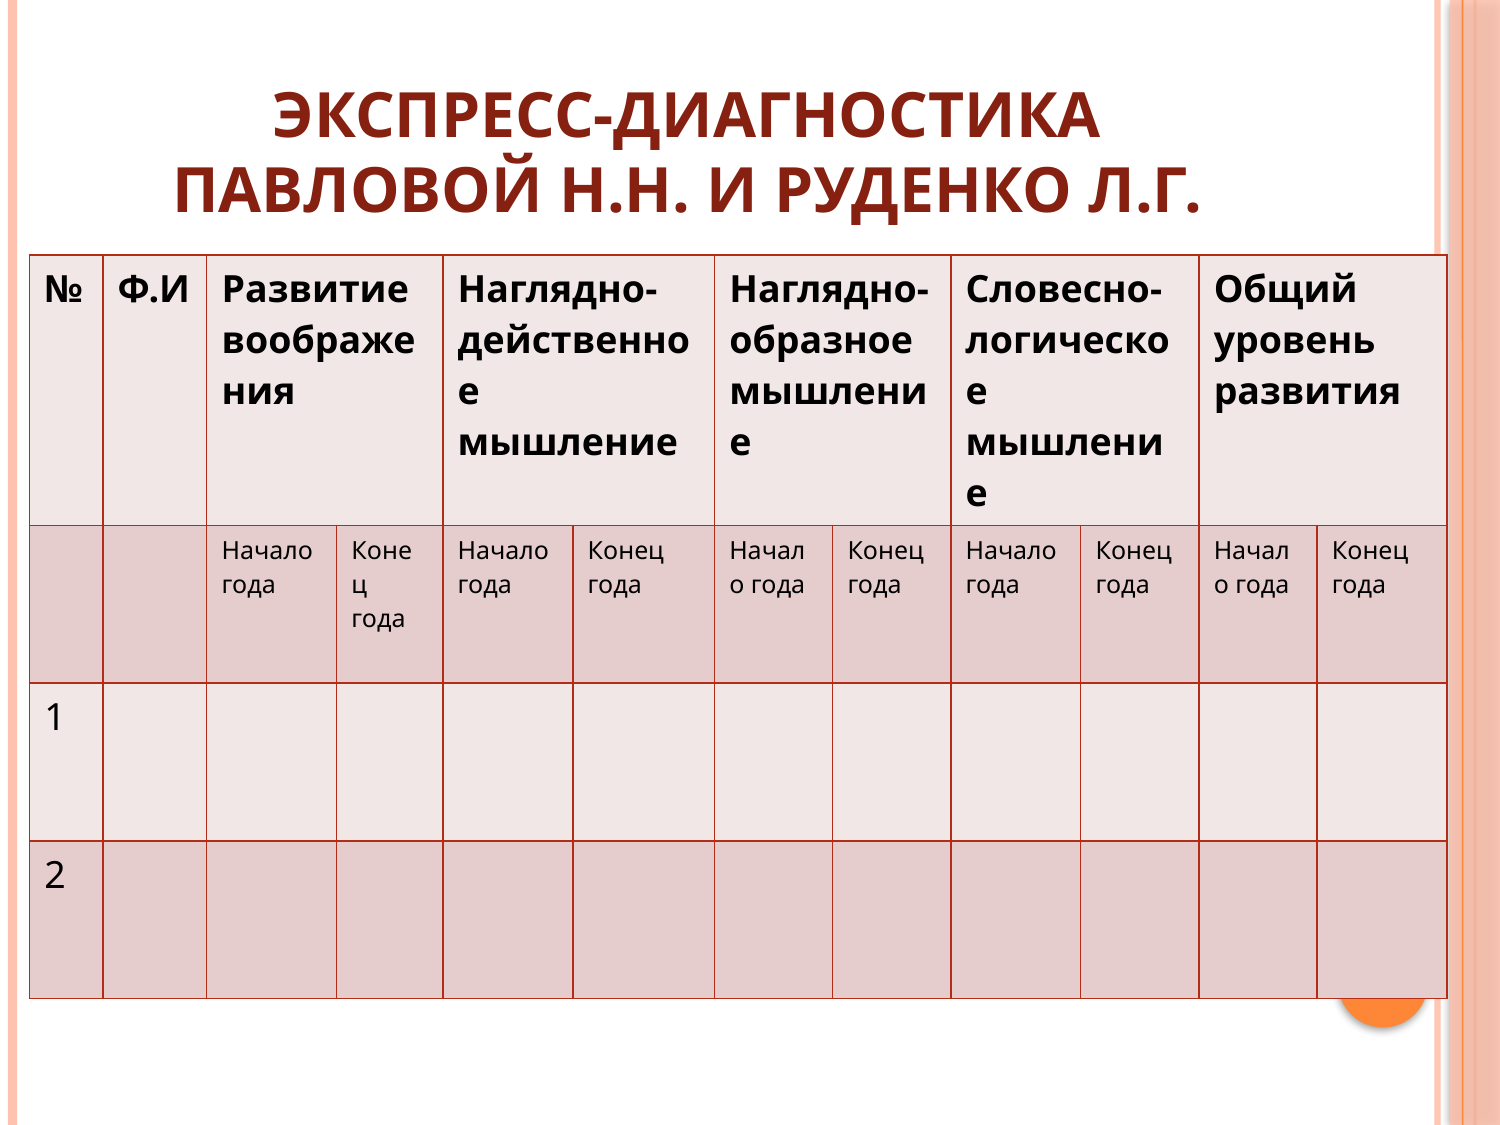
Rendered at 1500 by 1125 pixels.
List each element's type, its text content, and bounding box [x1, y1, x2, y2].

table_cell [30, 526, 102, 682]
table_cell [1200, 684, 1316, 840]
table_cell [1318, 842, 1446, 998]
table_cell Конец года [1081, 526, 1198, 682]
table_cell Начало года [444, 526, 572, 682]
table_cell Конец года [337, 526, 442, 682]
title Экспресс-диагностика Павловой Н.Н. и Руденко Л.Г. [75, 45, 1300, 233]
table_cell [207, 842, 336, 998]
table_cell Начало года [715, 526, 832, 682]
table_cell 1 [30, 684, 102, 840]
table_cell [1081, 842, 1198, 998]
table_header Наглядно-образное мышление [715, 256, 950, 525]
table_cell [574, 842, 714, 998]
table_cell [444, 842, 572, 998]
table_cell [337, 684, 442, 840]
table_cell [337, 842, 442, 998]
table_cell [833, 842, 950, 998]
table_cell [833, 684, 950, 840]
table_cell [952, 842, 1080, 998]
table_cell Начало года [952, 526, 1080, 682]
table_cell [207, 684, 336, 840]
table_cell [104, 842, 206, 998]
table_header № [30, 256, 102, 525]
table_header Общий уровень развития [1200, 256, 1446, 525]
table_cell [574, 684, 714, 840]
table_cell [444, 684, 572, 840]
table_cell [1318, 684, 1446, 840]
table_header Наглядно-действенное мышление [444, 256, 714, 525]
table_cell Начало года [1200, 526, 1316, 682]
table_cell [1081, 684, 1198, 840]
table_cell [952, 684, 1080, 840]
table_cell [104, 684, 206, 840]
table_cell [1200, 842, 1316, 998]
table_header Словесно-логическое мышление [952, 256, 1198, 525]
table_cell Конец года [833, 526, 950, 682]
table_cell [715, 842, 832, 998]
table_cell Начало года [207, 526, 336, 682]
table_header Развитие воображения [207, 256, 442, 525]
table_cell [715, 684, 832, 840]
table_cell [104, 526, 206, 682]
table_cell Конец года [1318, 526, 1446, 682]
table_cell 2 [30, 842, 102, 998]
table_header Ф.И [104, 256, 206, 525]
table_cell Конец года [574, 526, 714, 682]
